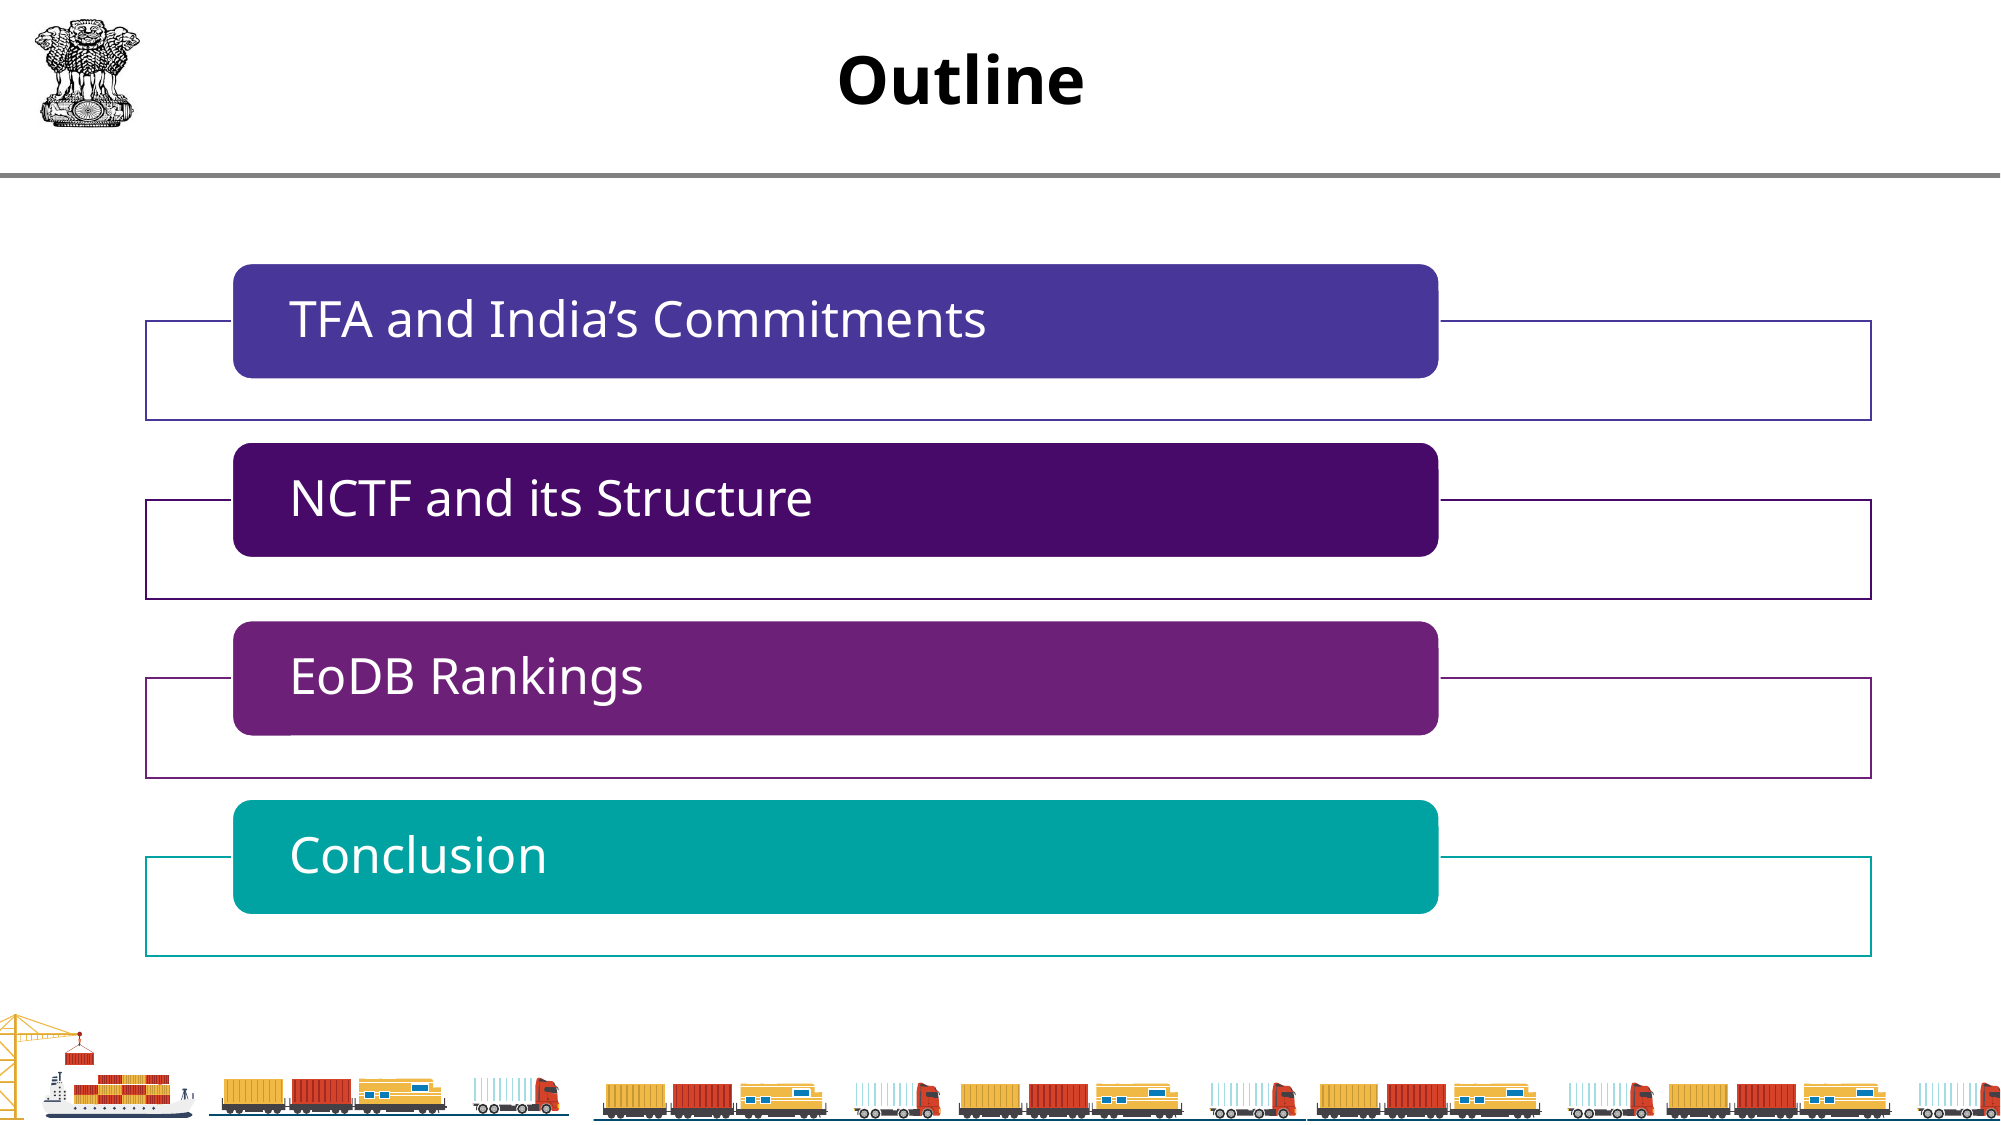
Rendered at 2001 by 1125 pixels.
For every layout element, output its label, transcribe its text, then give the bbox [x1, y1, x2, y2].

title Outline [371, 32, 1553, 135]
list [145, 252, 1871, 967]
picture [34, 19, 146, 129]
